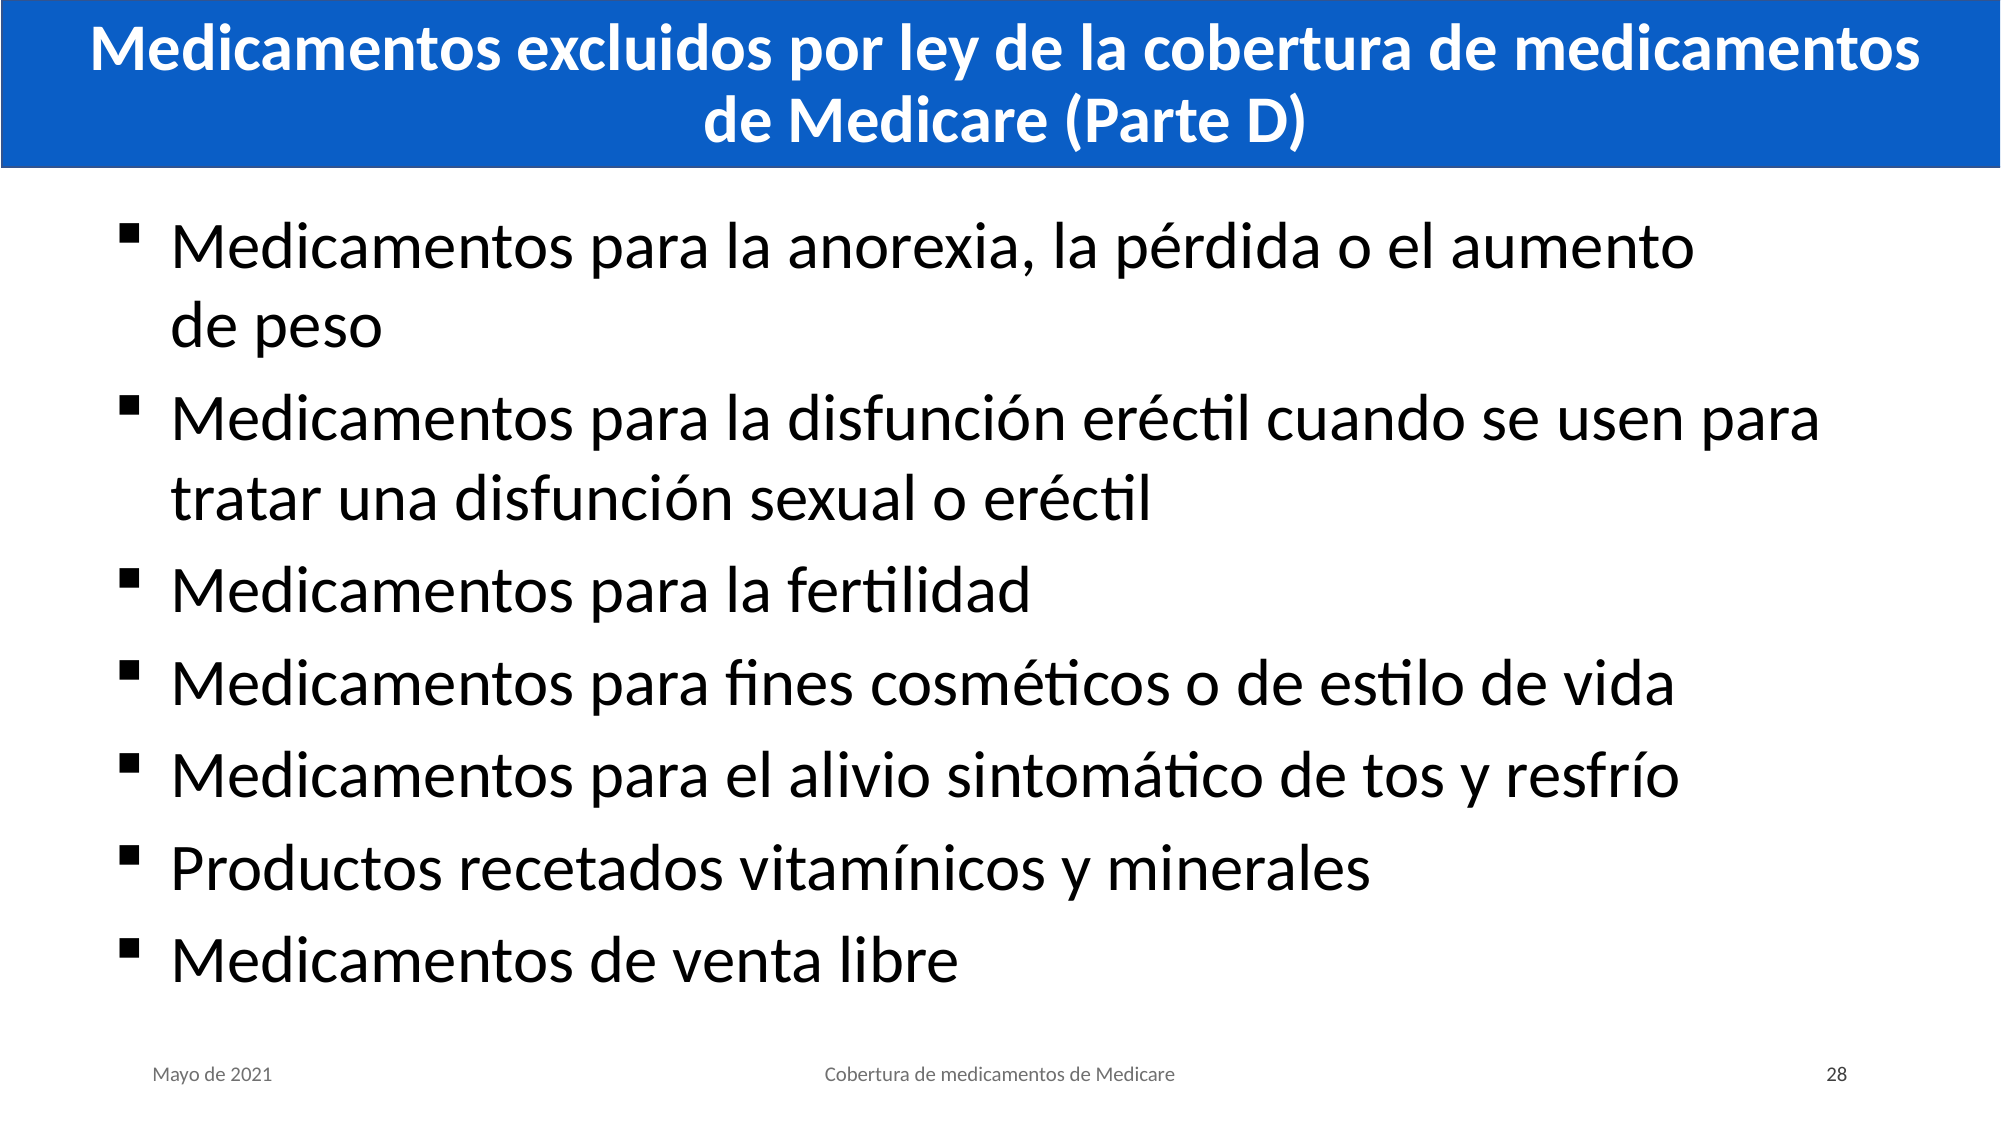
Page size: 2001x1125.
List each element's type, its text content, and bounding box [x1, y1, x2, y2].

footer Cobertura de medicamentos de Medicare [662, 1042, 1338, 1103]
title Medicamentos excluidos por ley de la cobertura de medicamentos de Medicare (Parte D) [56, 1, 1957, 169]
list Medicamentos para la anorexia, la pérdida o el aumento de peso Medicamentos para la disfunción eréctil cuando se usen para tratar una disfunción sexual o eréctil Medicamentos para la fertilidad Medicamentos para fines cosméticos o de estilo de vida Medicamentos para el alivio sintomático de tos y resfrío Productos recetados vitamínicos y minerales Medicamentos de venta libre [99, 193, 1914, 1018]
slide_number Mayo de 2021 [137, 1042, 588, 1103]
